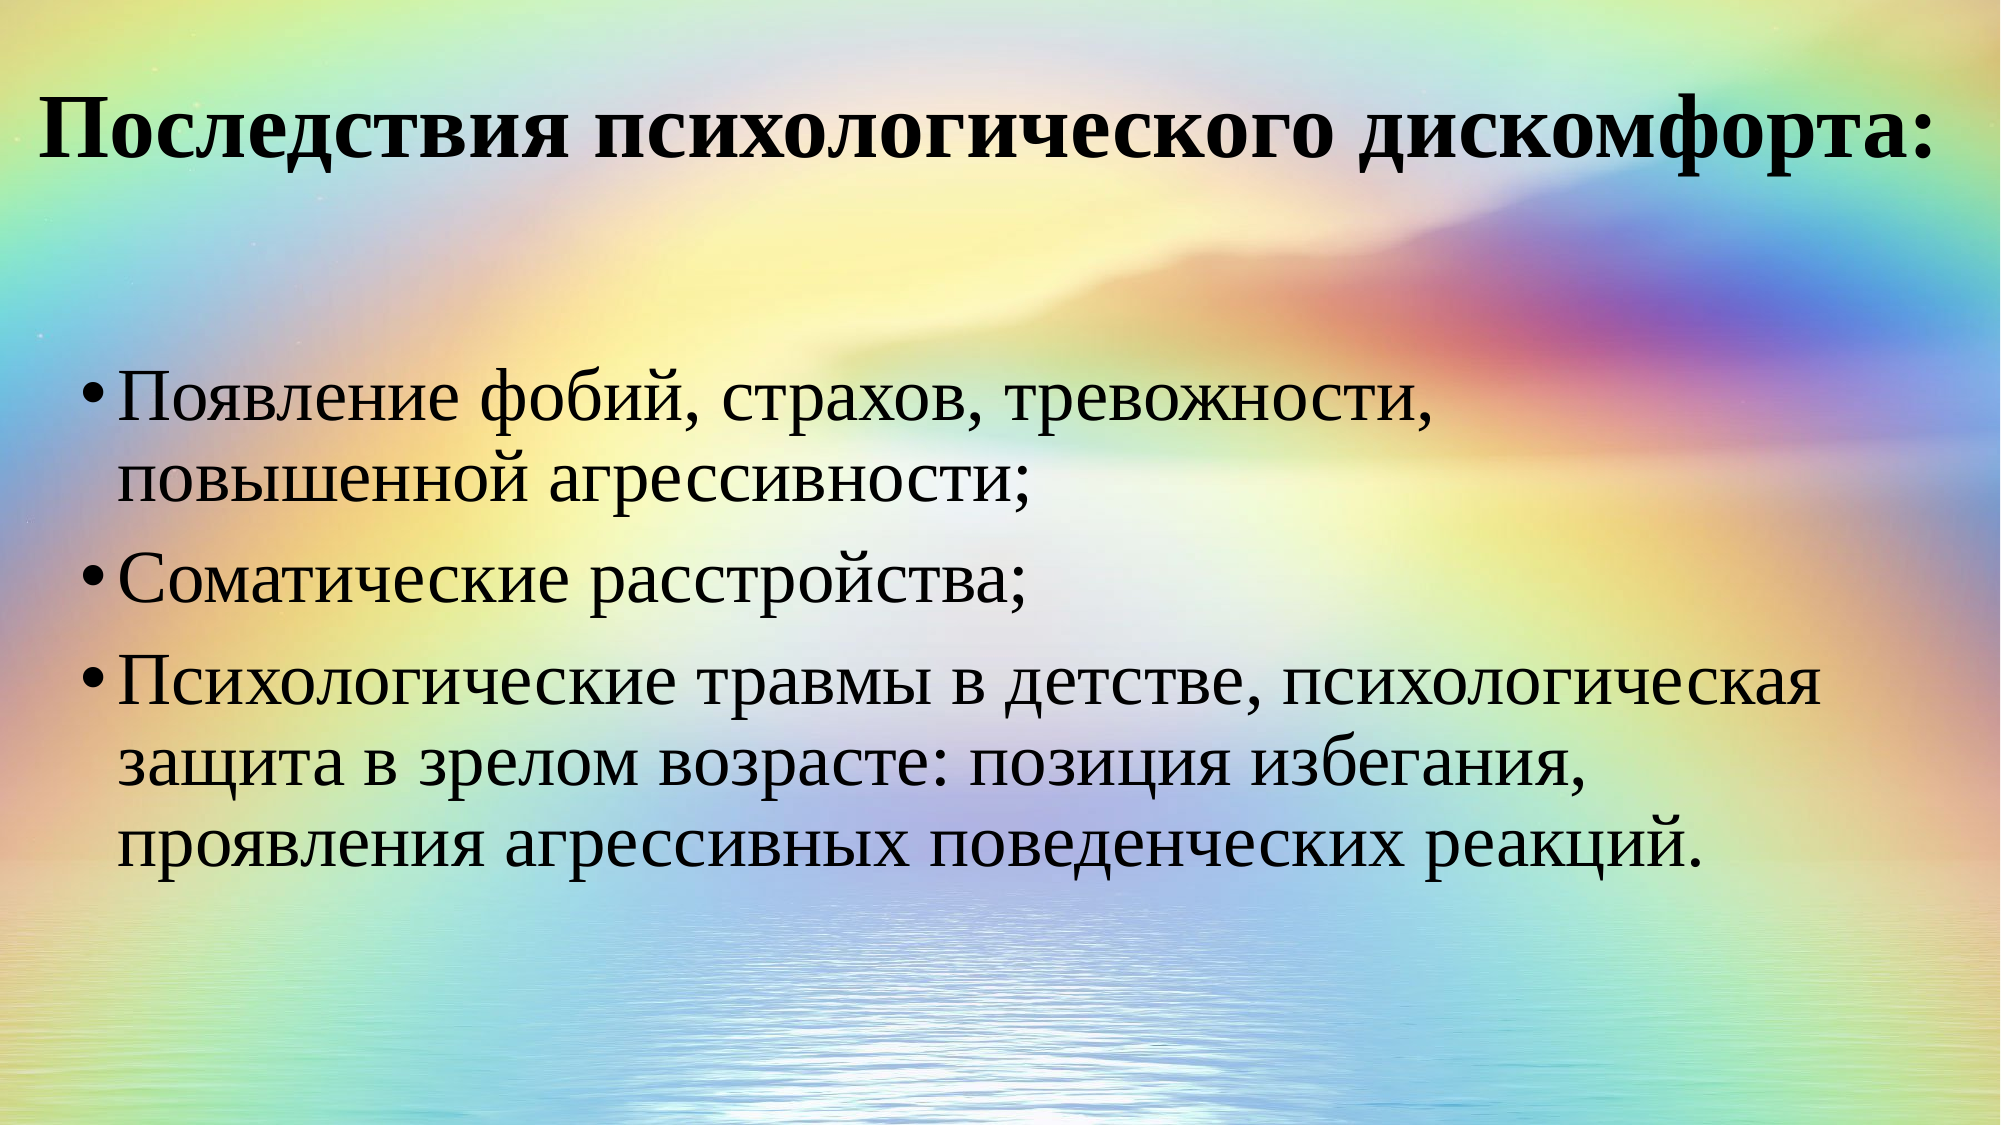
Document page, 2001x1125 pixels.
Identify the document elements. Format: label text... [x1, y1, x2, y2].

title Последствия психологического дискомфорта: [0, 19, 2000, 237]
picture [0, 0, 2001, 1125]
list Появление фобий, страхов, тревожности, повышенной агрессивности; Соматические расстройства; Психологические травмы в детстве, психологическая защита в зрелом возрасте: позиция избегания, проявления агрессивных поведенческих реакций. [64, 347, 1881, 1004]
